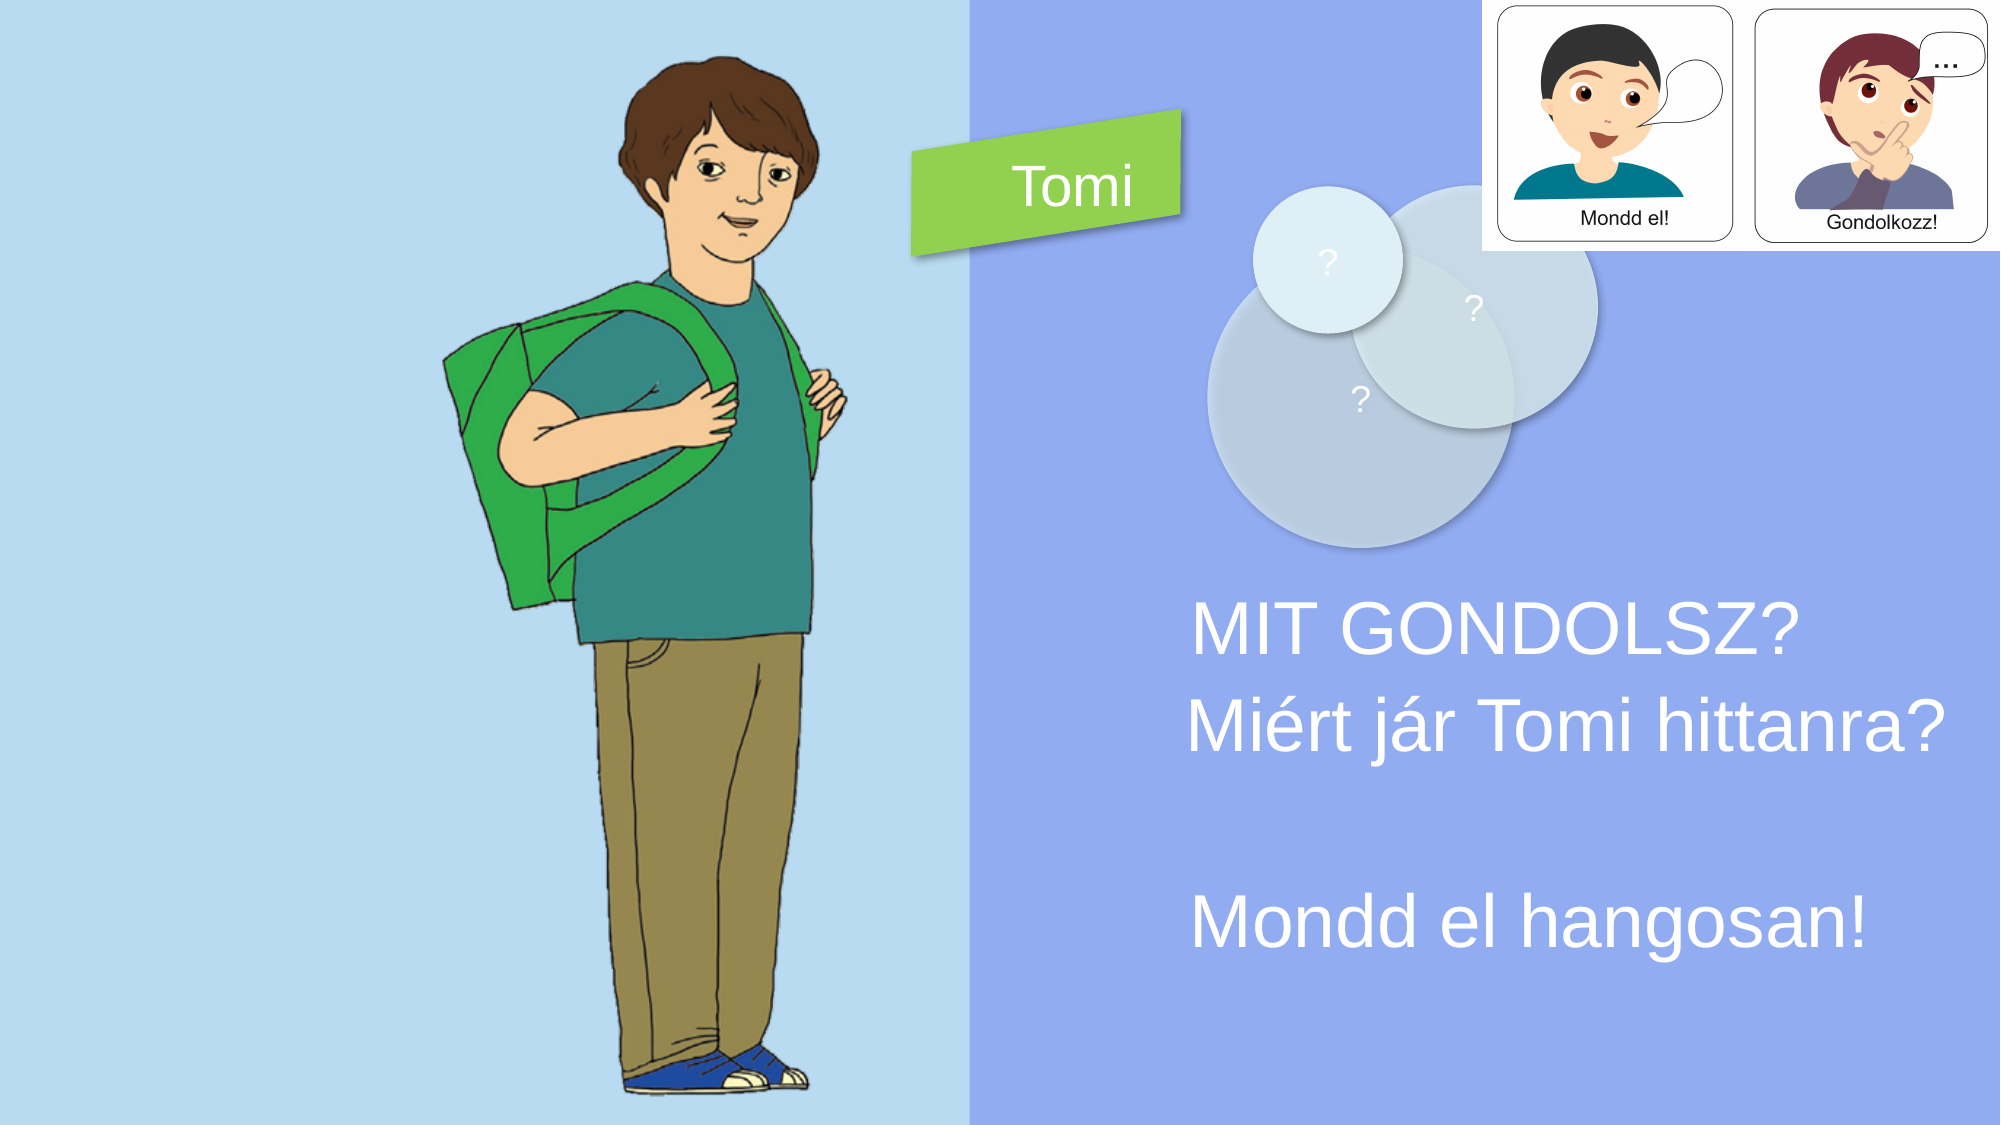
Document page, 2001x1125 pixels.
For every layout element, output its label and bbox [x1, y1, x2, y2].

text_box [901, 0, 2000, 1125]
picture [426, 19, 877, 1106]
picture [1482, 0, 2000, 251]
